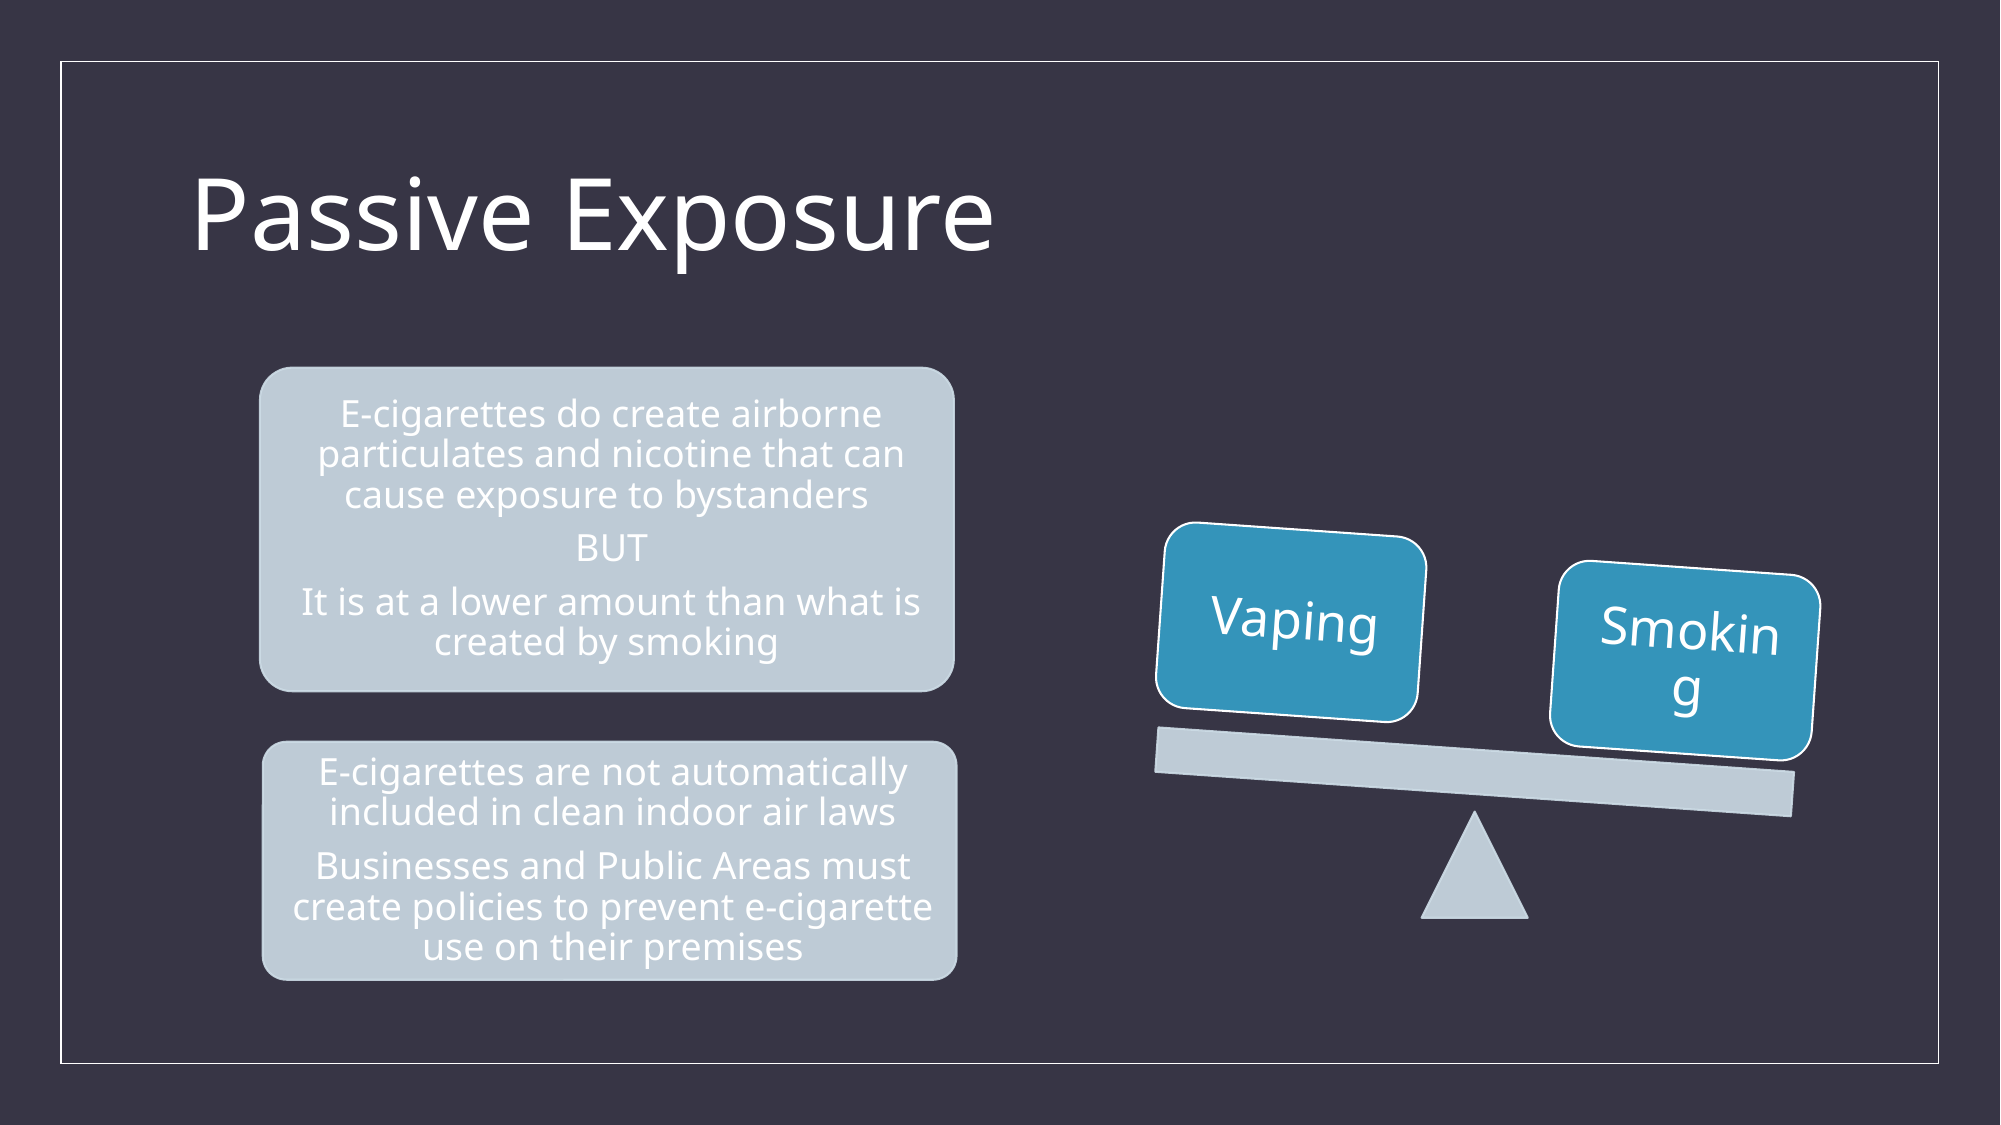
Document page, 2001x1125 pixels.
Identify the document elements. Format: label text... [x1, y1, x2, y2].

title Passive Exposure [174, 105, 1825, 297]
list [167, 302, 1893, 1010]
